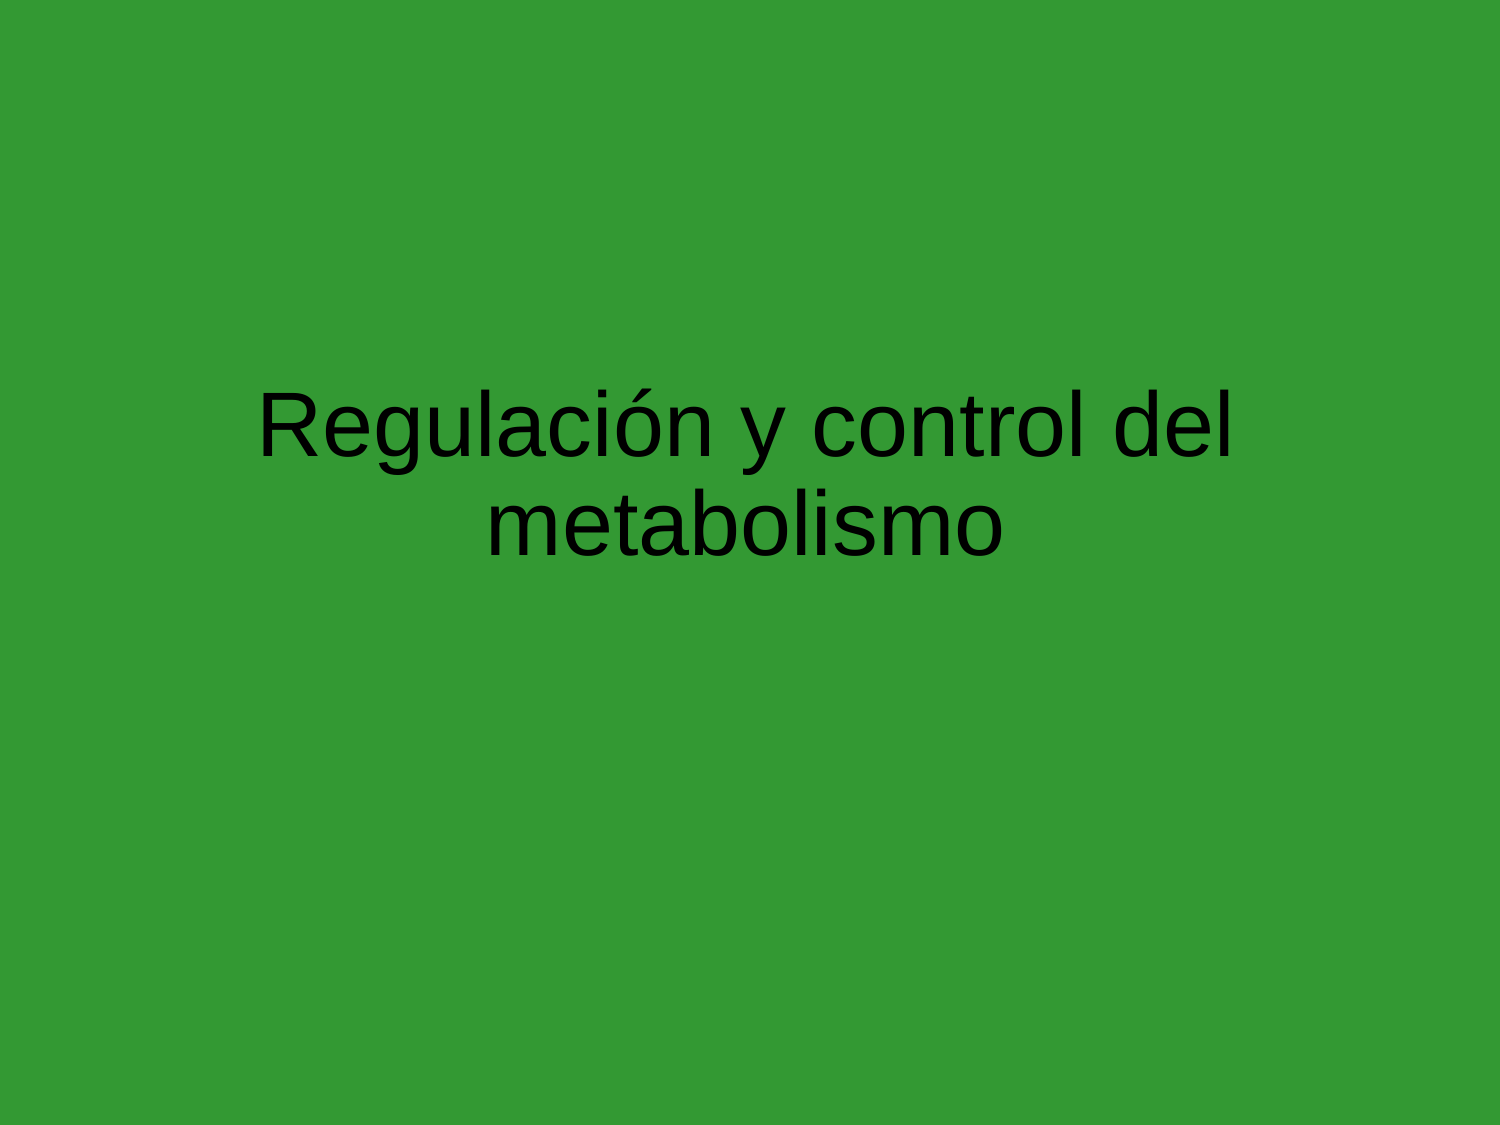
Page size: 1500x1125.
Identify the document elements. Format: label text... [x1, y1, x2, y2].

title Regulación y control del metabolismo [99, 367, 1393, 586]
